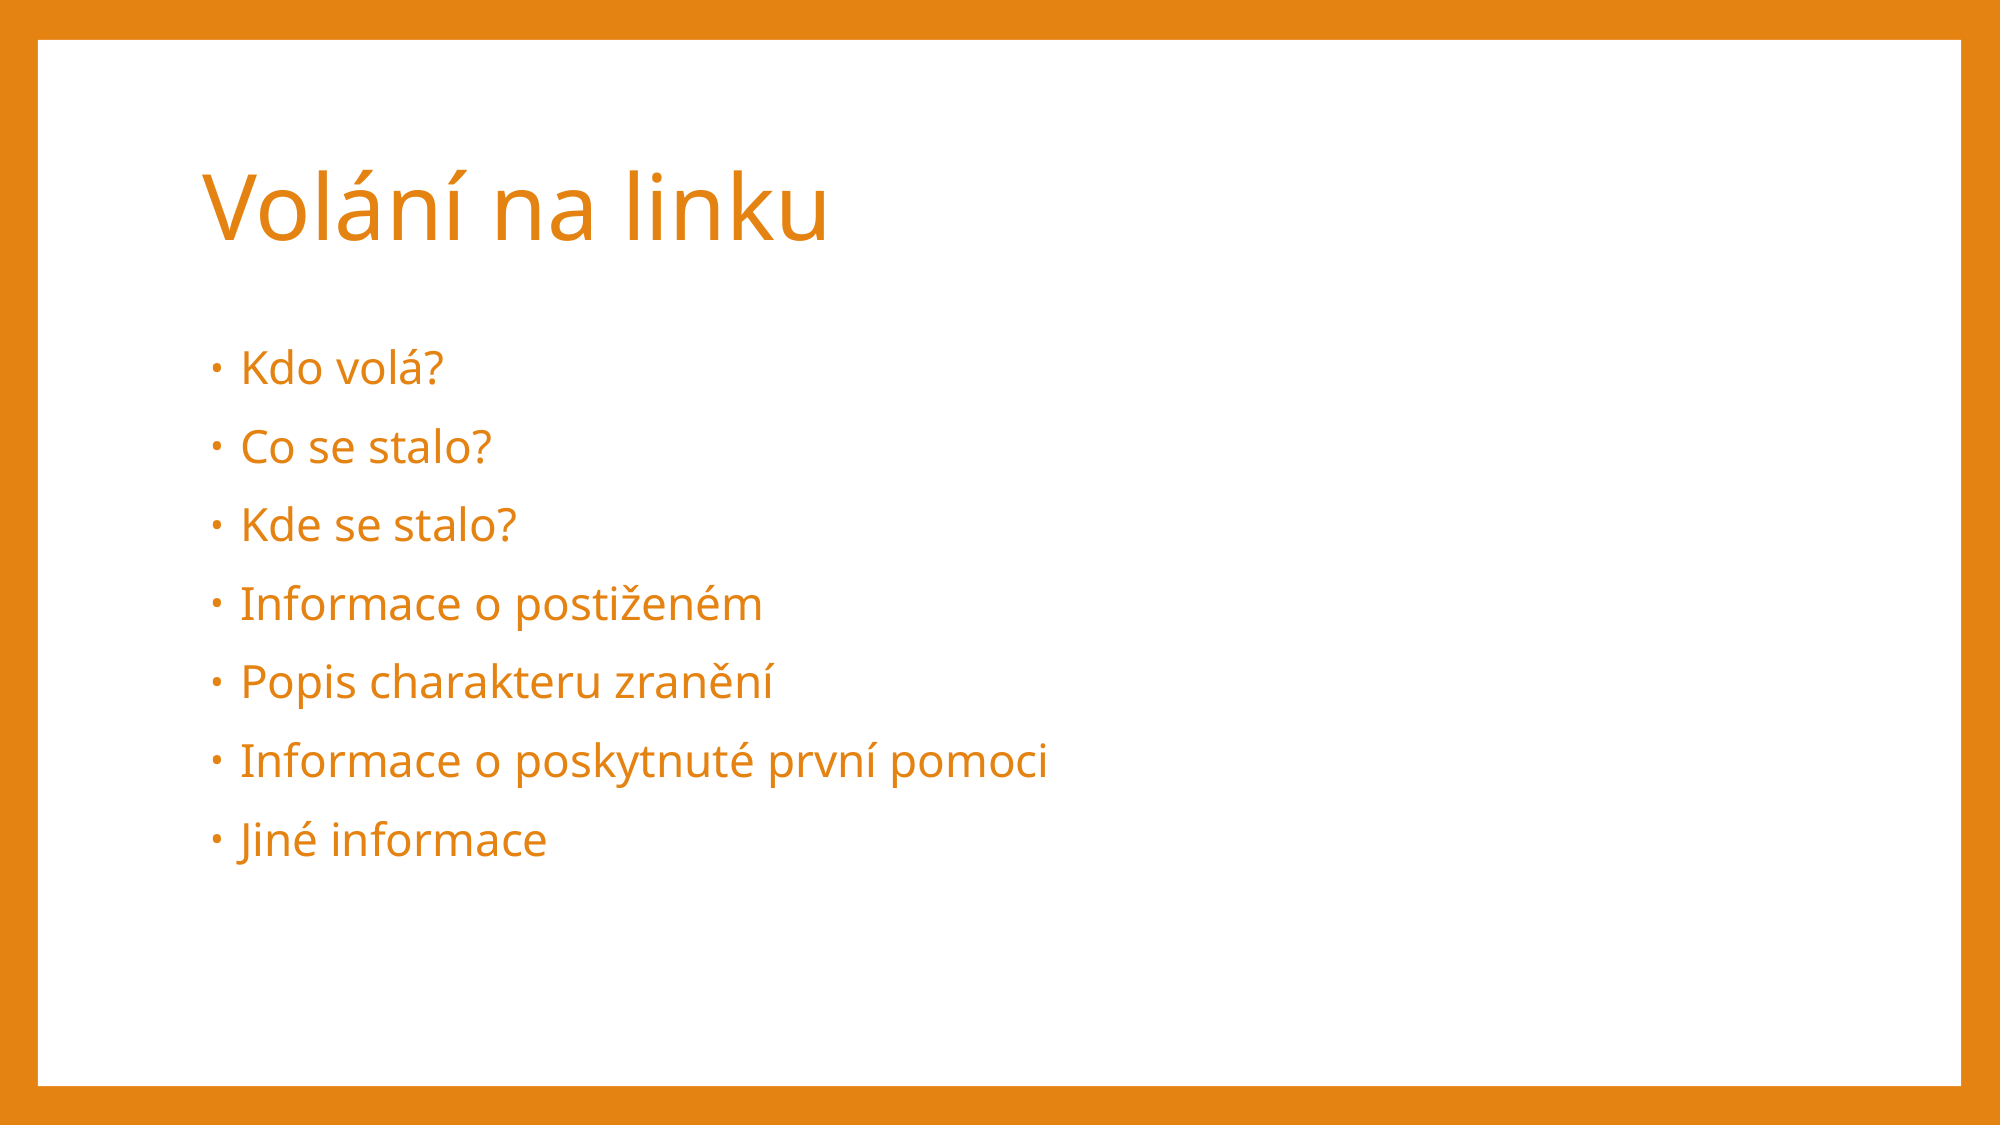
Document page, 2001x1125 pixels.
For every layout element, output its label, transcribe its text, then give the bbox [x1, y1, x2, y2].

title Volání na linku [187, 99, 1808, 323]
list Kdo volá? Co se stalo? Kde se stalo? Informace o postiženém Popis charakteru zranění Informace o poskytnuté první pomoci Jiné informace [187, 337, 1808, 1000]
